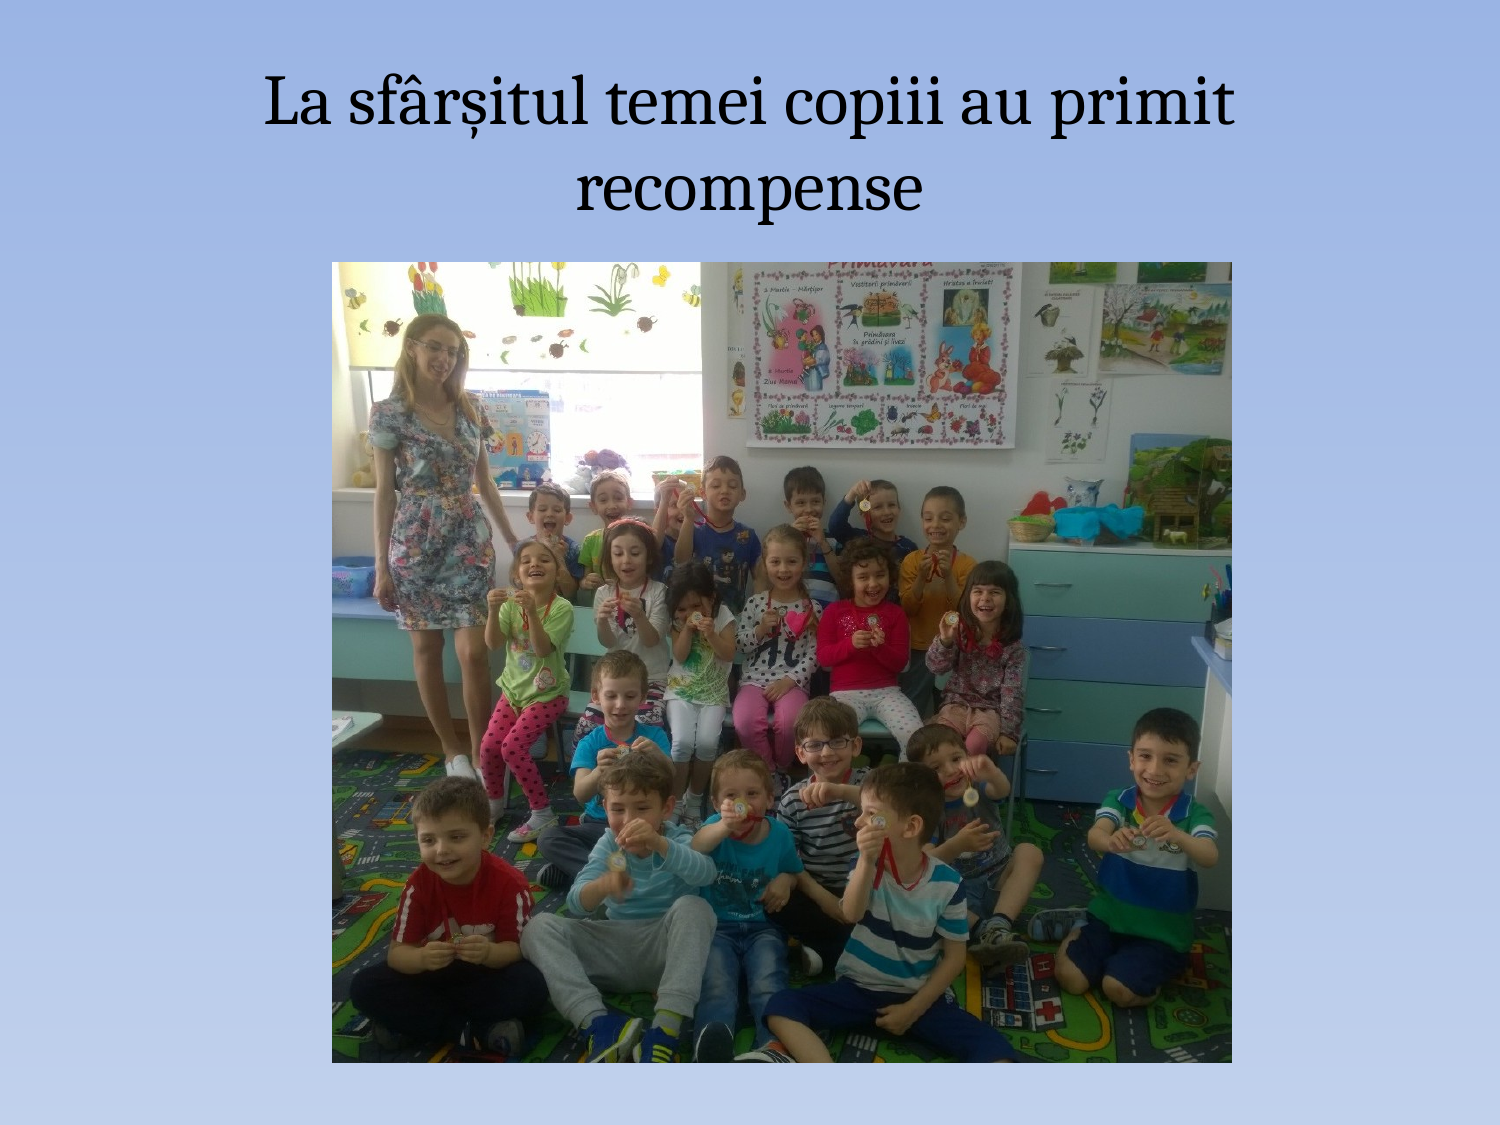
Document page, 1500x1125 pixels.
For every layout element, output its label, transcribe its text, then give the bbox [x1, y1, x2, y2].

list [332, 262, 1233, 1063]
title La sfârșitul temei copiii au primit recompense [75, 45, 1425, 233]
